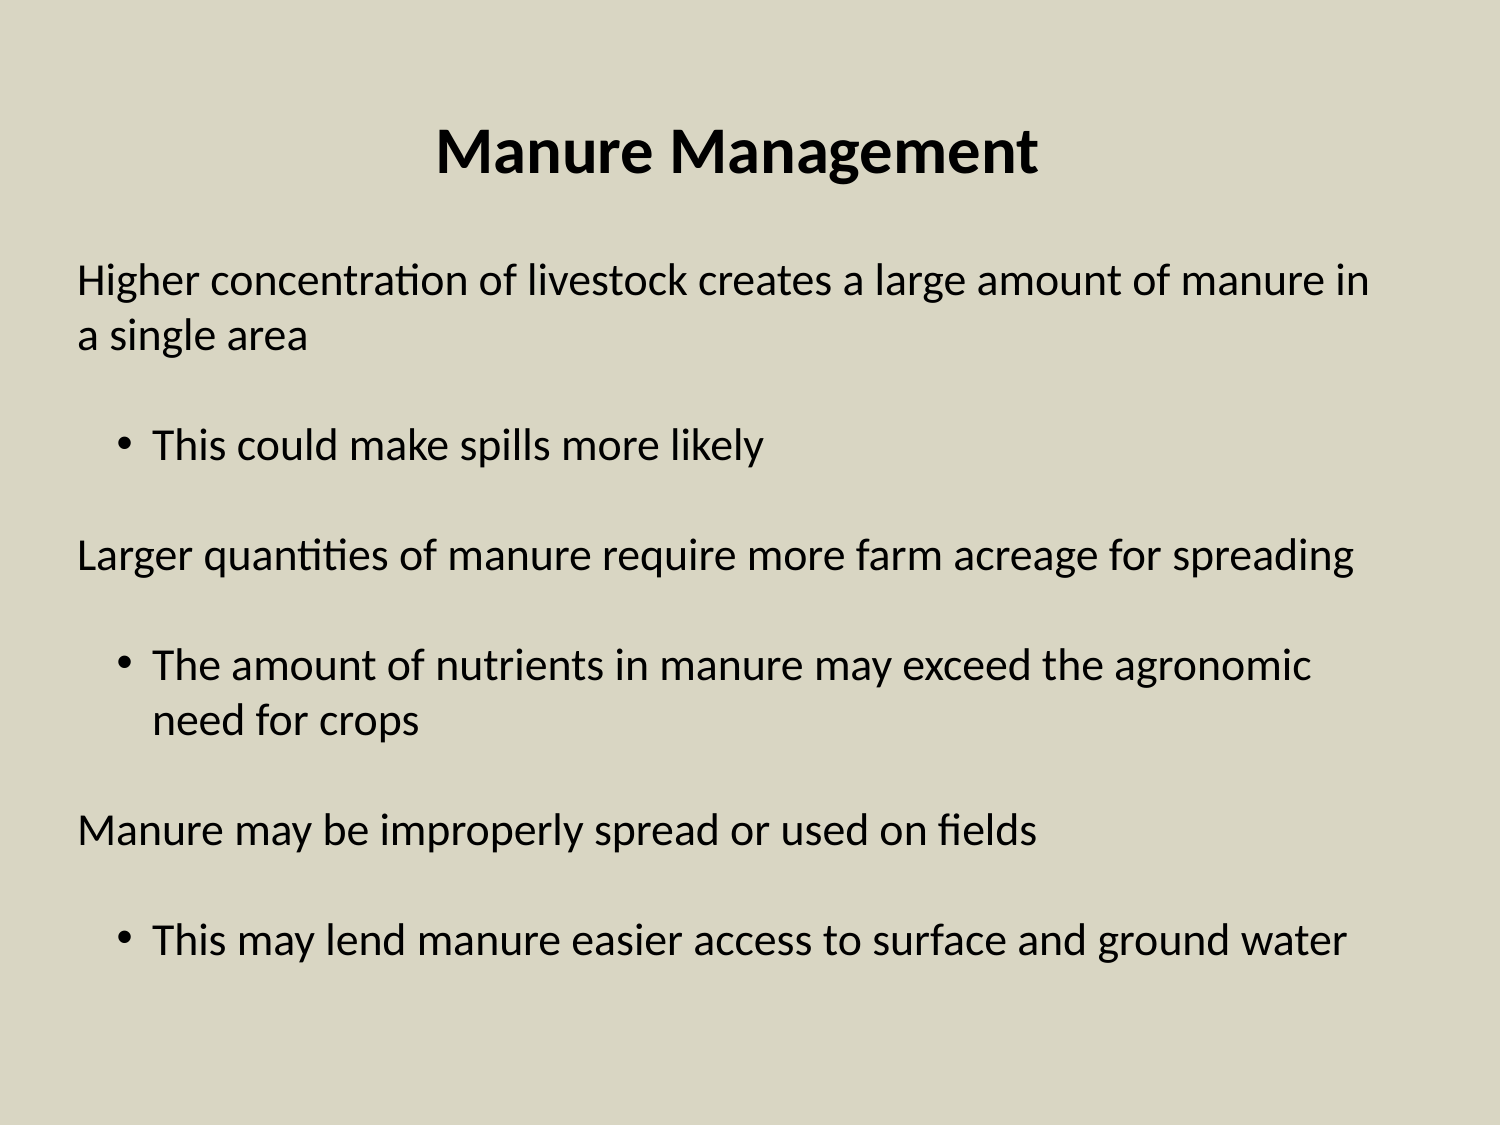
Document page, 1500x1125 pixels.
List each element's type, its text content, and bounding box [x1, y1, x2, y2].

text_box Manure Management Higher concentration of livestock creates a large amount of manure in a single area This could make spills more likely Larger quantities of manure require more farm acreage for spreading The amount of nutrients in manure may exceed the agronomic need for crops Manure may be improperly spread or used on fields This may lend manure easier access to surface and ground water [62, 99, 1413, 972]
